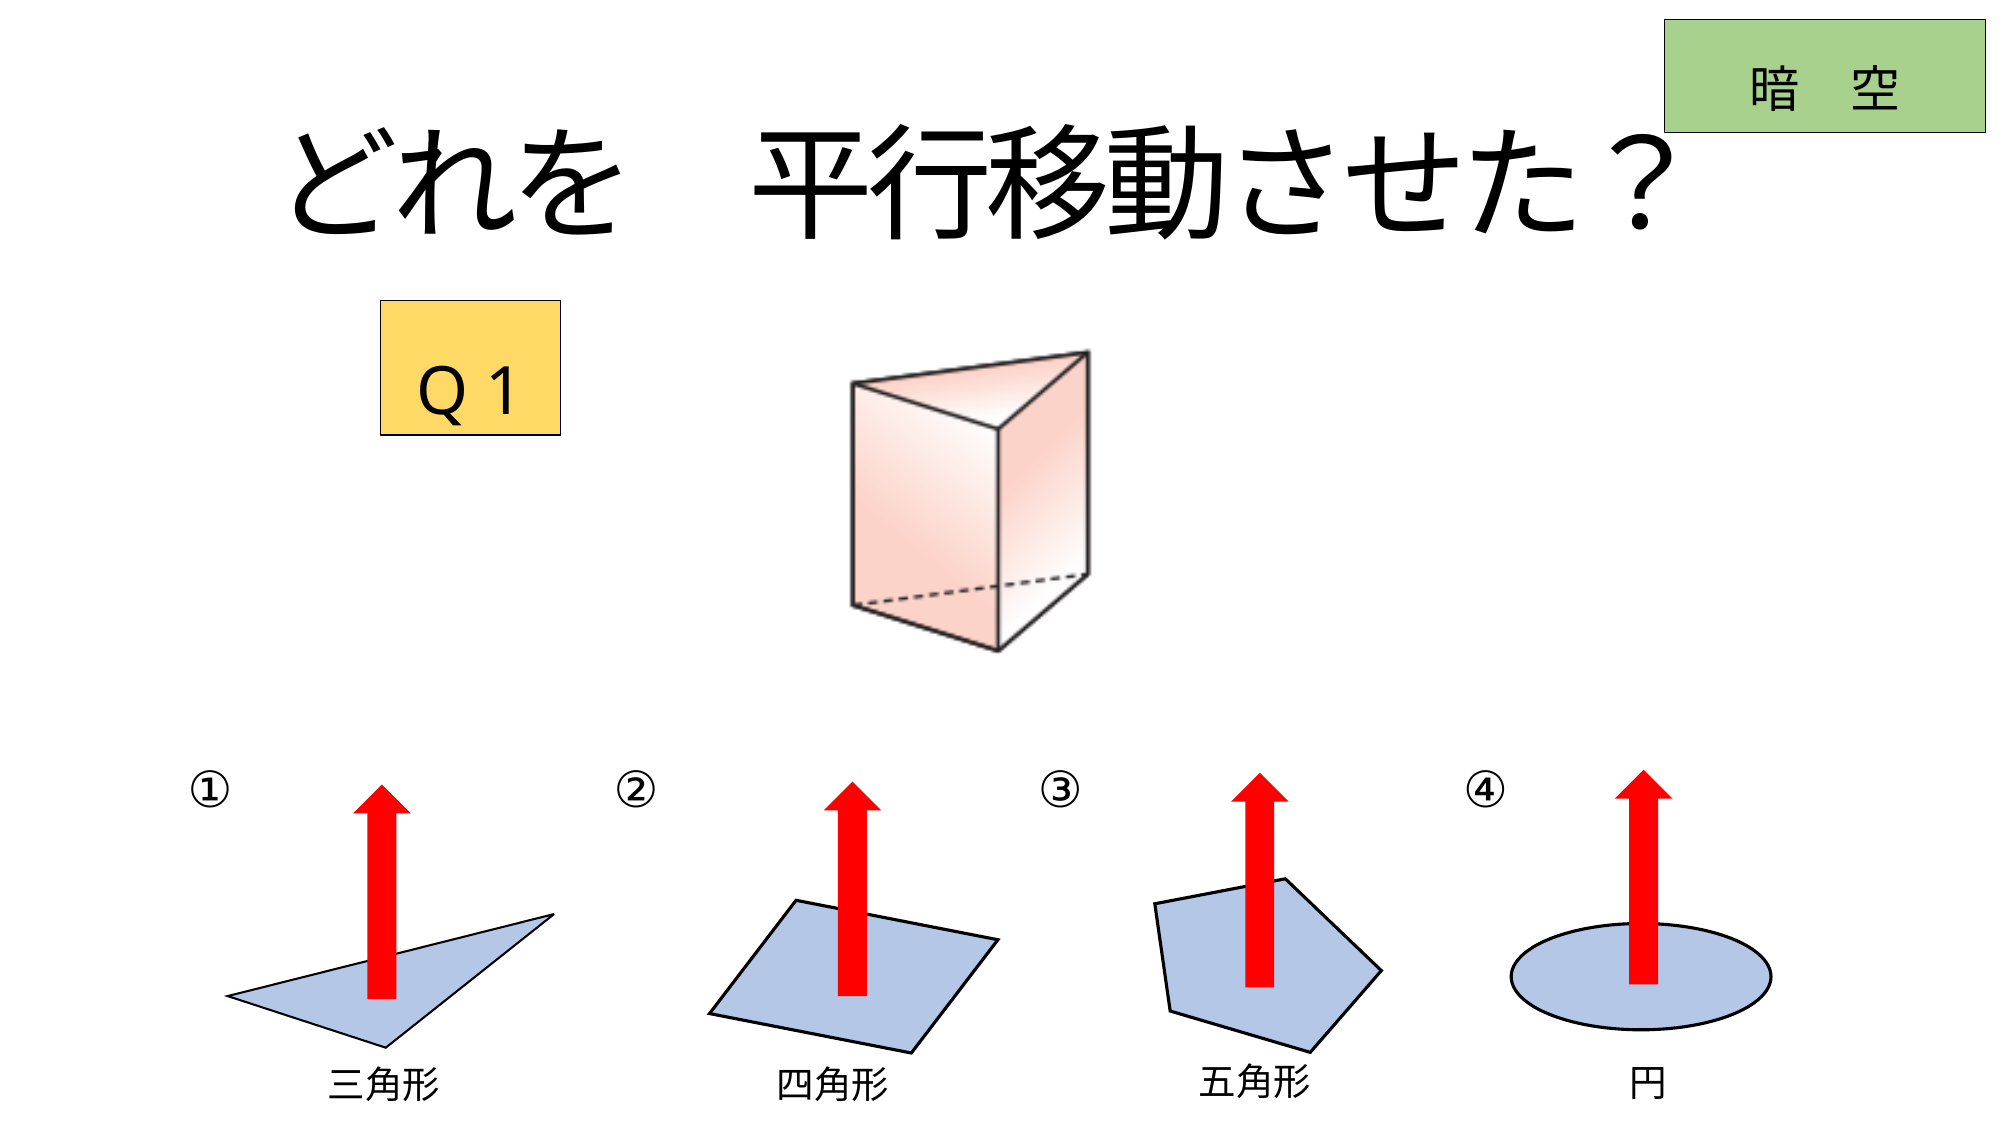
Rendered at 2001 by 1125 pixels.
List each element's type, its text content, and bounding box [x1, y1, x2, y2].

text_box [1612, 768, 1675, 986]
subtitle 暗 空 [1664, 19, 1986, 133]
text_box 三角形 [312, 1053, 468, 1114]
text_box [1510, 922, 1773, 1031]
text_box [223, 913, 555, 1049]
text_box 五角形 [1148, 1050, 1361, 1111]
title どれを 平行移動させた？ [117, 108, 1862, 262]
text_box [350, 783, 414, 1001]
table_header ② [599, 747, 1022, 1025]
text_box 四角形 [755, 1053, 911, 1114]
table_header ④ [1449, 747, 1872, 1025]
text_box Q 1 [380, 300, 561, 436]
text_box [821, 780, 884, 998]
text_box 円 [1558, 1051, 1739, 1112]
picture [823, 332, 1116, 675]
table_header ③ [1024, 747, 1447, 1025]
table_header ① [173, 747, 598, 1025]
text_box [1153, 877, 1383, 1054]
text_box [707, 899, 1000, 1055]
text_box [1228, 771, 1292, 989]
